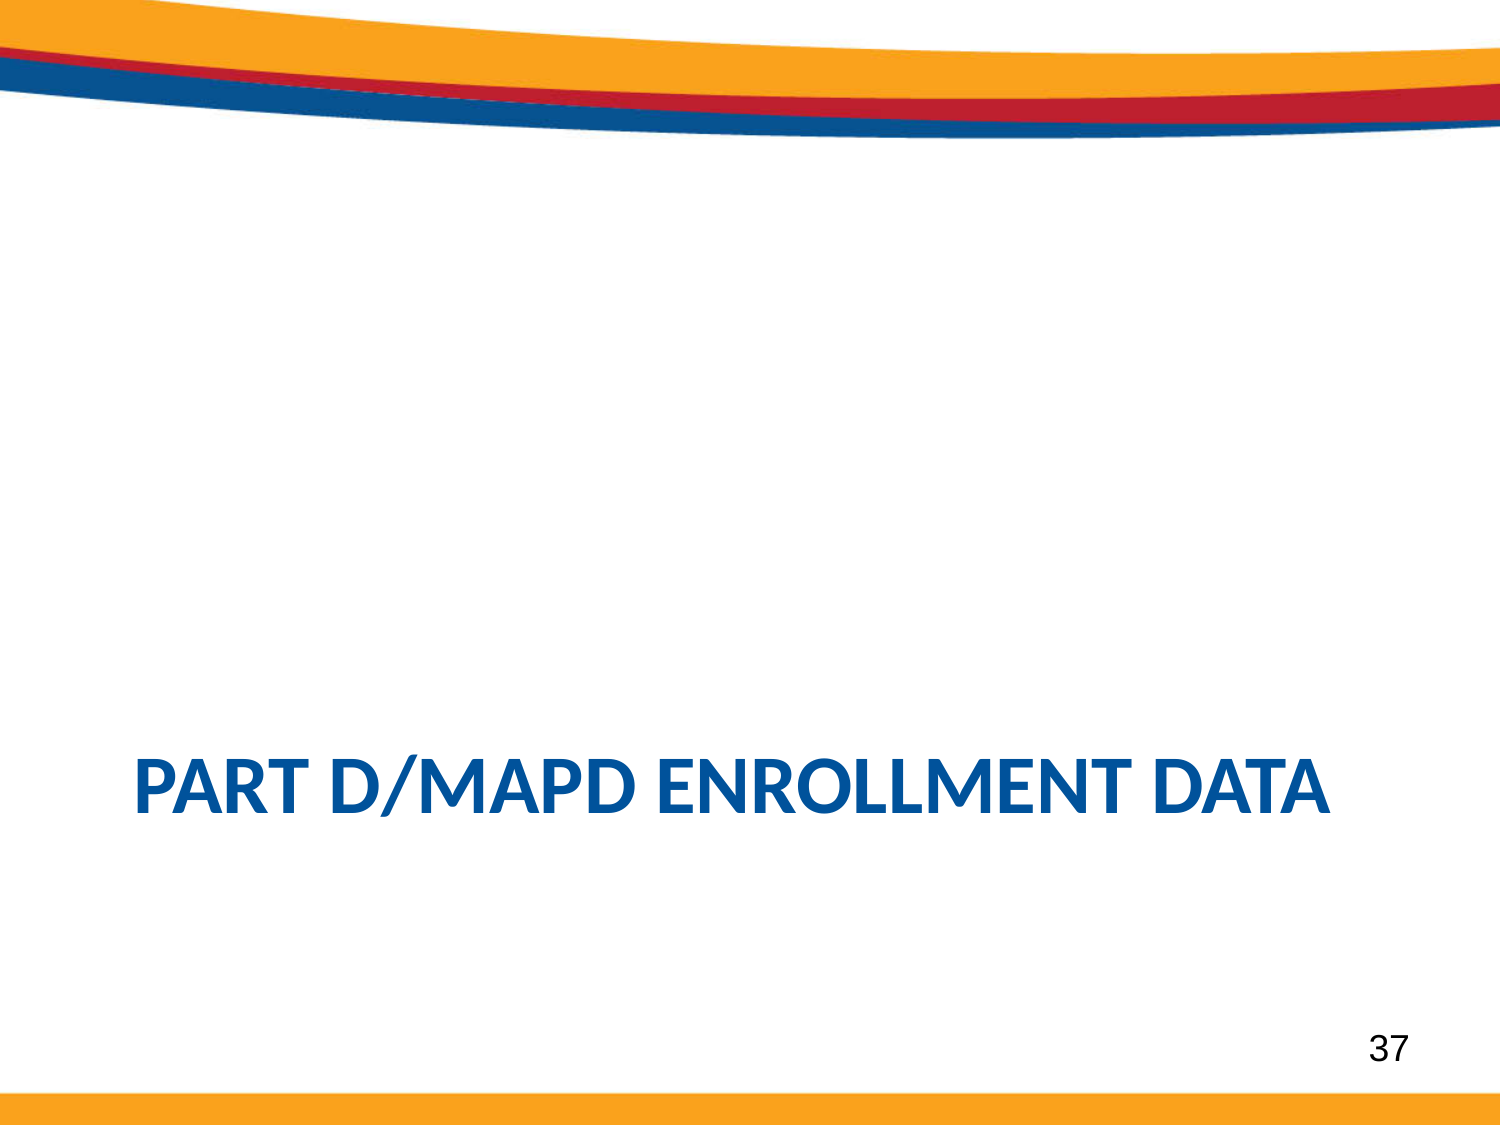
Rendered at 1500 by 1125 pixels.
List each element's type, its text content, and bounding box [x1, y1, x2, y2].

picture [0, 0, 1500, 1125]
title Part D/MAPD Enrollment Data [118, 722, 1394, 947]
slide_number 37 [1353, 1016, 1476, 1074]
